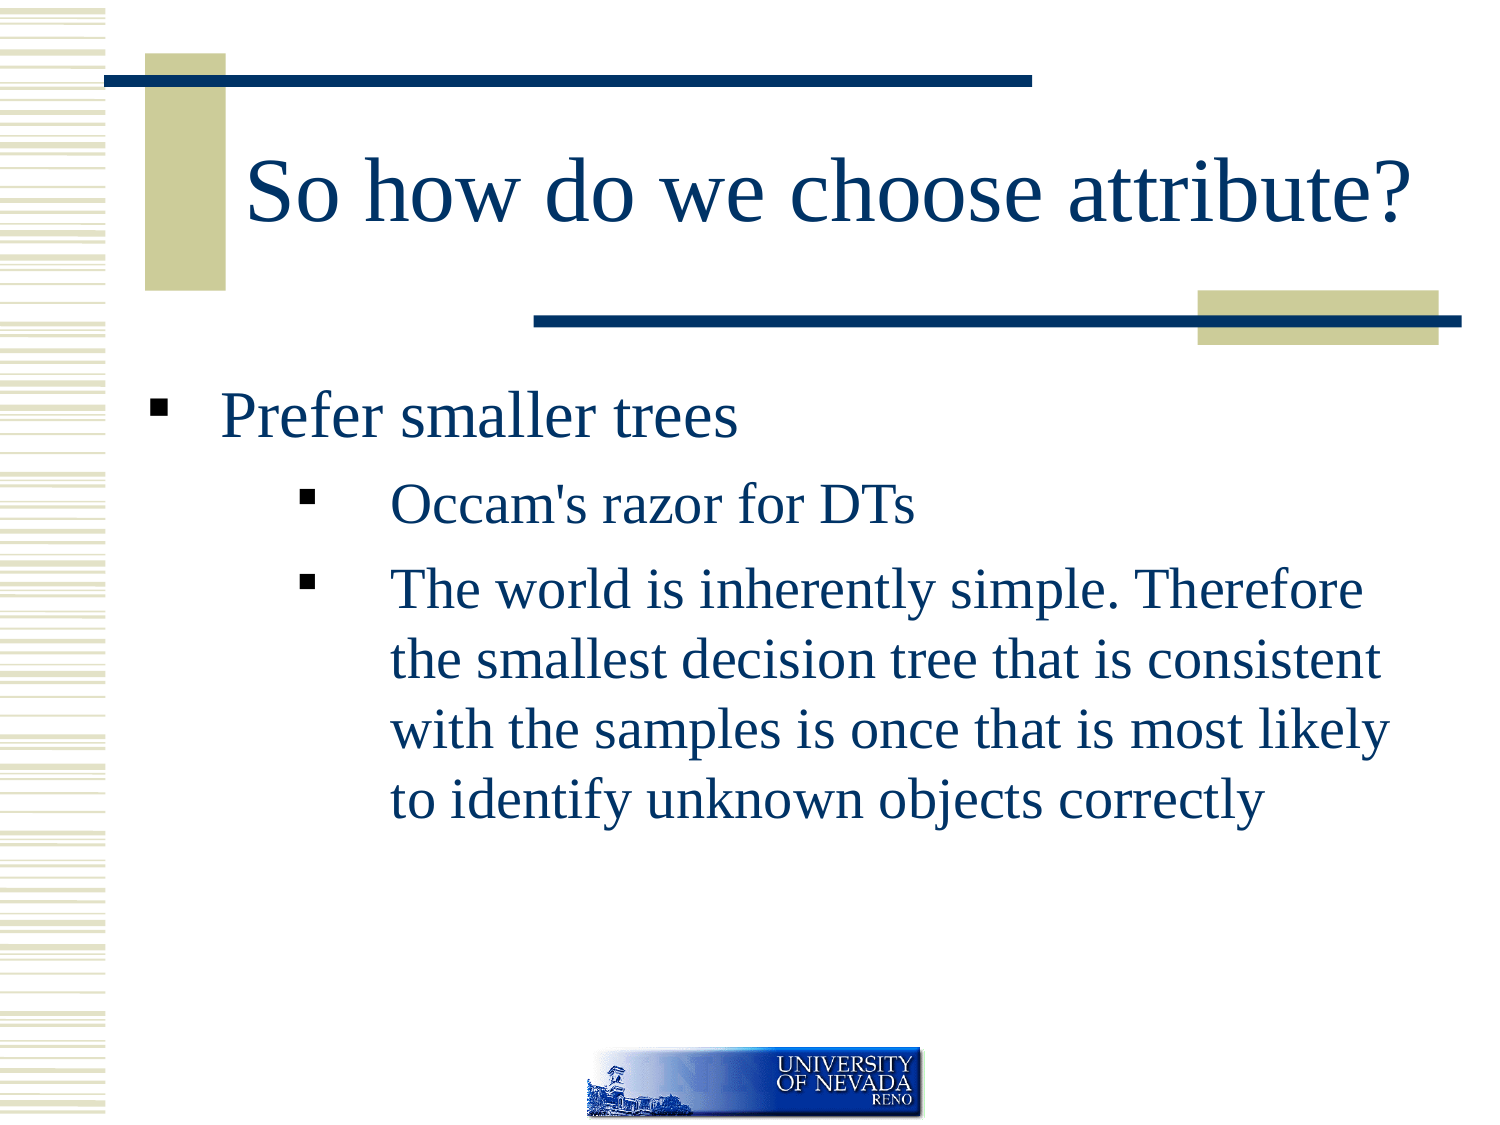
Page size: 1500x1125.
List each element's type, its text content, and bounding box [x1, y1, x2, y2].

list Prefer smaller trees Occam's razor for DTs The world is inherently simple. Therefore the smallest decision tree that is consistent with the samples is once that is most likely to identify unknown objects correctly [132, 363, 1438, 1039]
title So how do we choose attribute? [225, 92, 1436, 295]
picture [587, 1047, 925, 1125]
